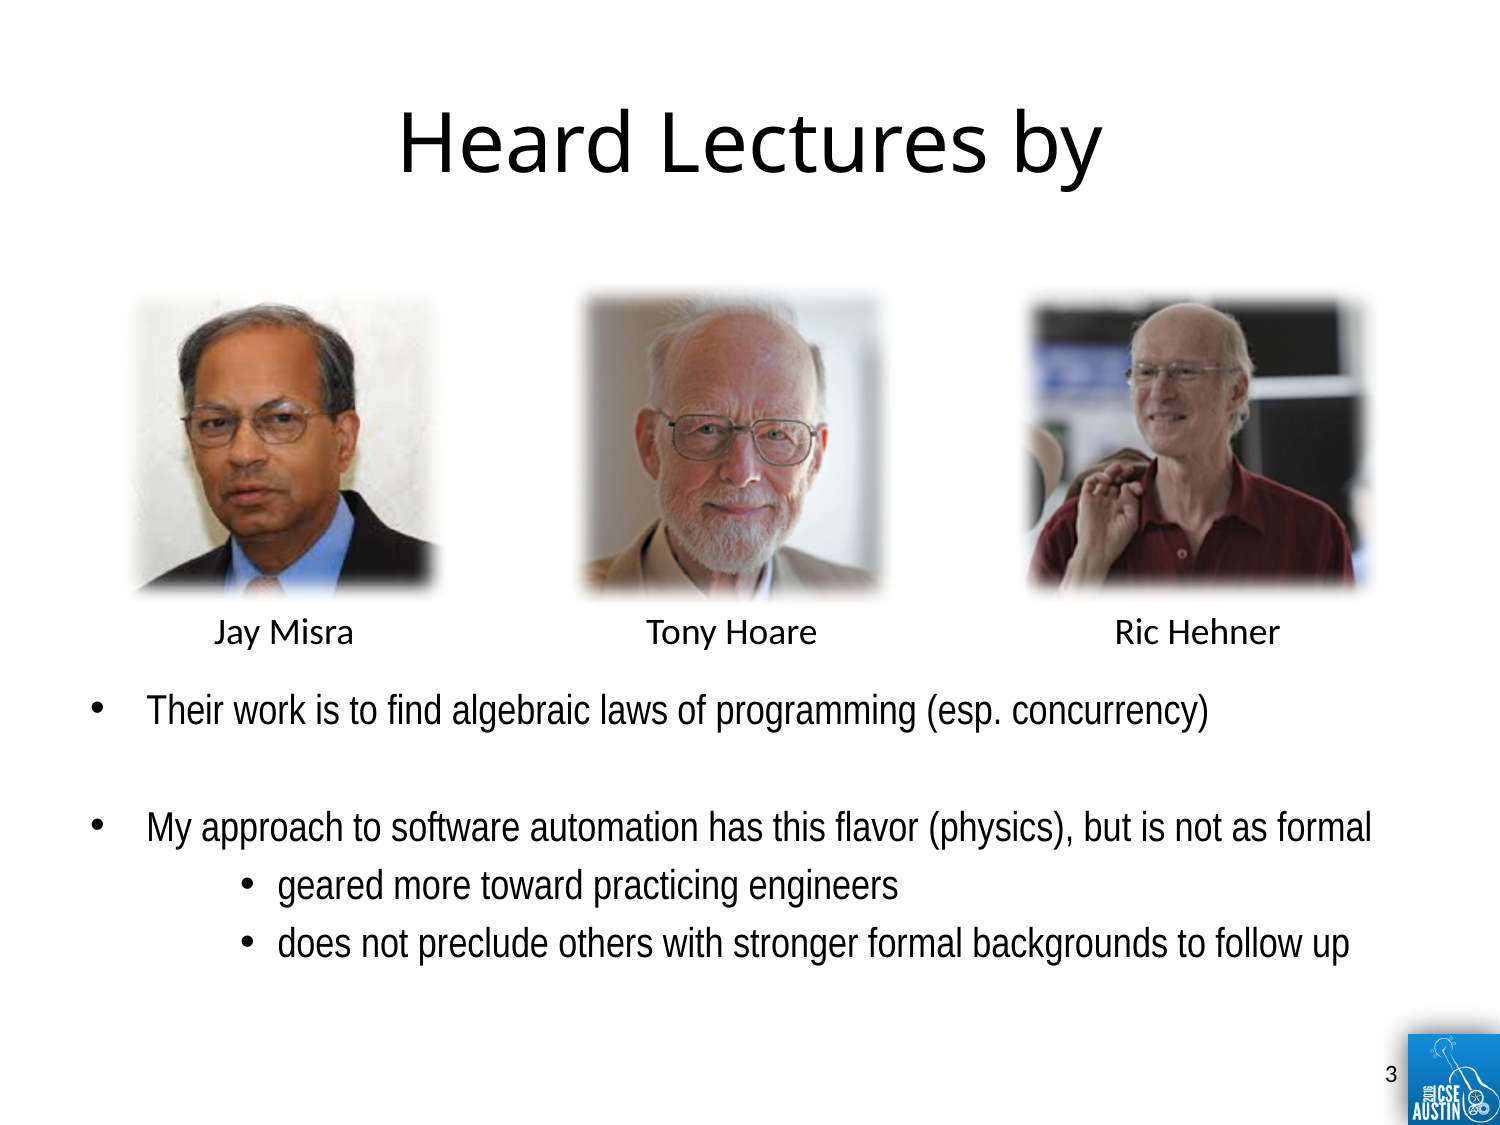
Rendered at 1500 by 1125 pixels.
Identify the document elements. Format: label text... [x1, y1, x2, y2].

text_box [119, 283, 449, 661]
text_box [568, 279, 896, 661]
picture [1408, 1034, 1500, 1125]
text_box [1015, 284, 1381, 661]
slide_number 3 [1074, 1042, 1413, 1103]
title Heard Lectures by [75, 45, 1425, 233]
list Their work is to find algebraic laws of programming (esp. concurrency) My approach to software automation has this flavor (physics), but is not as formal geared more toward practicing engineers does not preclude others with stronger formal backgrounds to follow up [75, 675, 1425, 1025]
